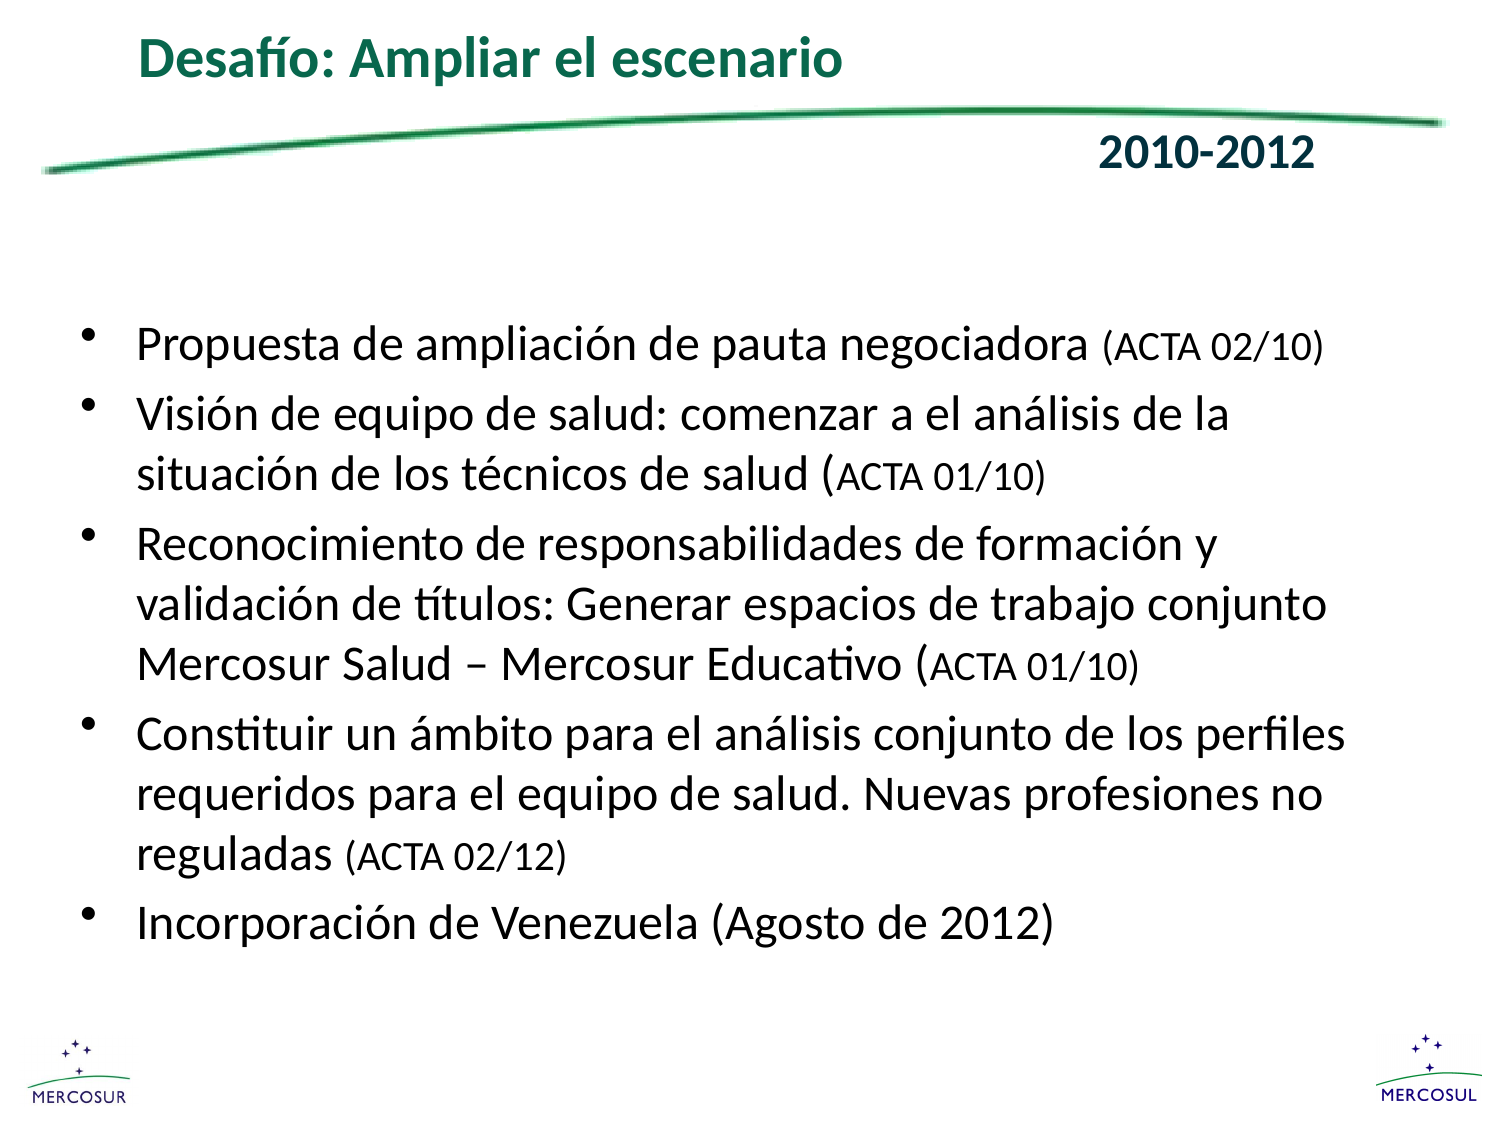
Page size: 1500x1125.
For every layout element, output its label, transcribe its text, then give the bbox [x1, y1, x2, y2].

list Propuesta de ampliación de pauta negociadora (ACTA 02/10) Visión de equipo de salud: comenzar a el análisis de la situación de los técnicos de salud (ACTA 01/10) Reconocimiento de responsabilidades de formación y validación de títulos: Generar espacios de trabajo conjunto Mercosur Salud – Mercosur Educativo (ACTA 01/10) Constituir un ámbito para el análisis conjunto de los perfiles requeridos para el equipo de salud. Nuevas profesiones no reguladas (ACTA 02/12) Incorporación de Venezuela (Agosto de 2012) [64, 302, 1424, 1036]
text_box Desafío: Ampliar el escenario [123, 11, 1424, 98]
text_box 2010-2012 [915, 101, 1500, 197]
picture [1375, 1034, 1483, 1101]
picture [29, 101, 1471, 182]
picture [19, 1034, 139, 1108]
